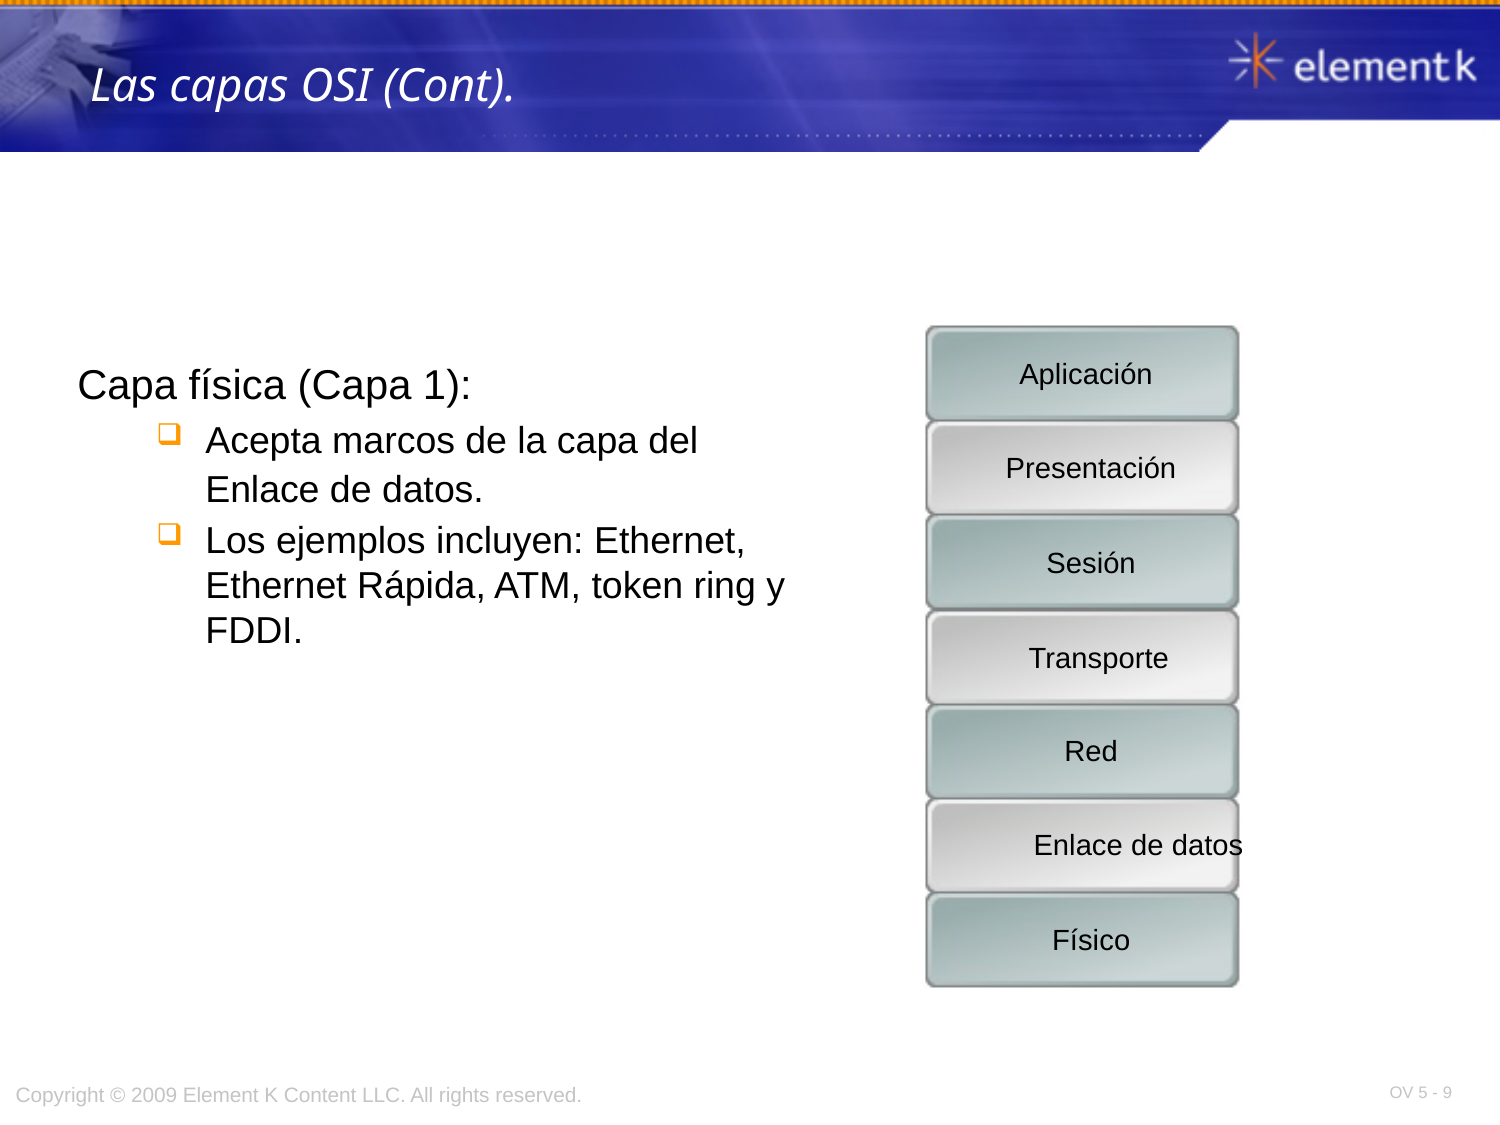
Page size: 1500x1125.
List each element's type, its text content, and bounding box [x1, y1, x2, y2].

picture [0, 0, 1500, 152]
text_box Capa física (Capa 1): Acepta marcos de la capa del Enlace de datos. Los ejemplos incluyen: Ethernet, Ethernet Rápida, ATM, token ring y FDDI. [62, 349, 838, 876]
title Las capas OSI (Cont). [74, 32, 1200, 134]
picture [924, 324, 1244, 990]
